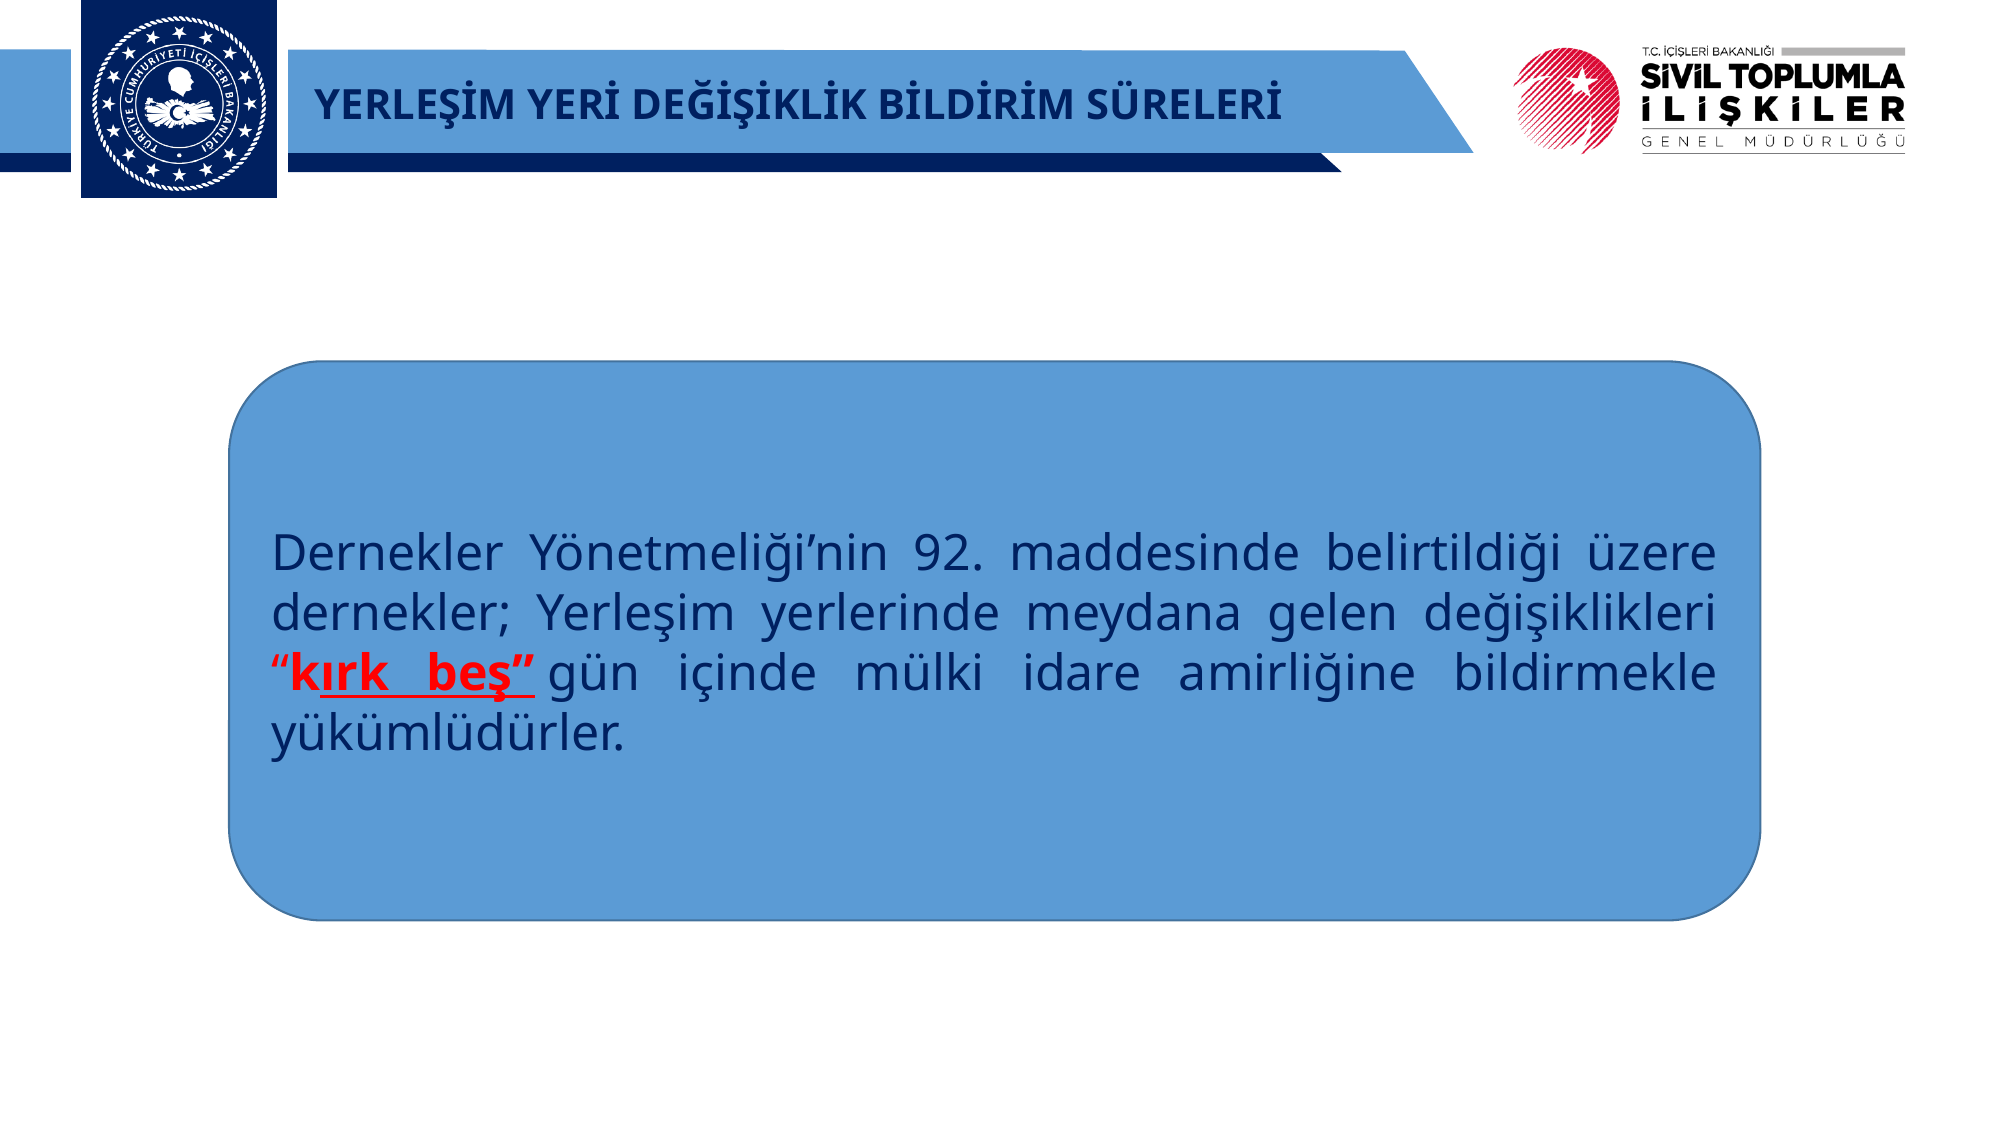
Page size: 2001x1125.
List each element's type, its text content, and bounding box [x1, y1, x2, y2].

text_box YERLEŞİM YERİ DEĞİŞİKLİK BİLDİRİM SÜRELERİ [300, 70, 1468, 136]
text_box Dernekler Yönetmeliği’nin 92. maddesinde belirtildiği üzere dernekler; Yerleşim yerlerinde meydana gelen değişiklikleri “kırk beş” gün içinde mülki idare amirliğine bildirmekle yükümlüdürler. [227, 360, 1762, 922]
picture [1504, 34, 1914, 162]
picture [92, 16, 266, 191]
